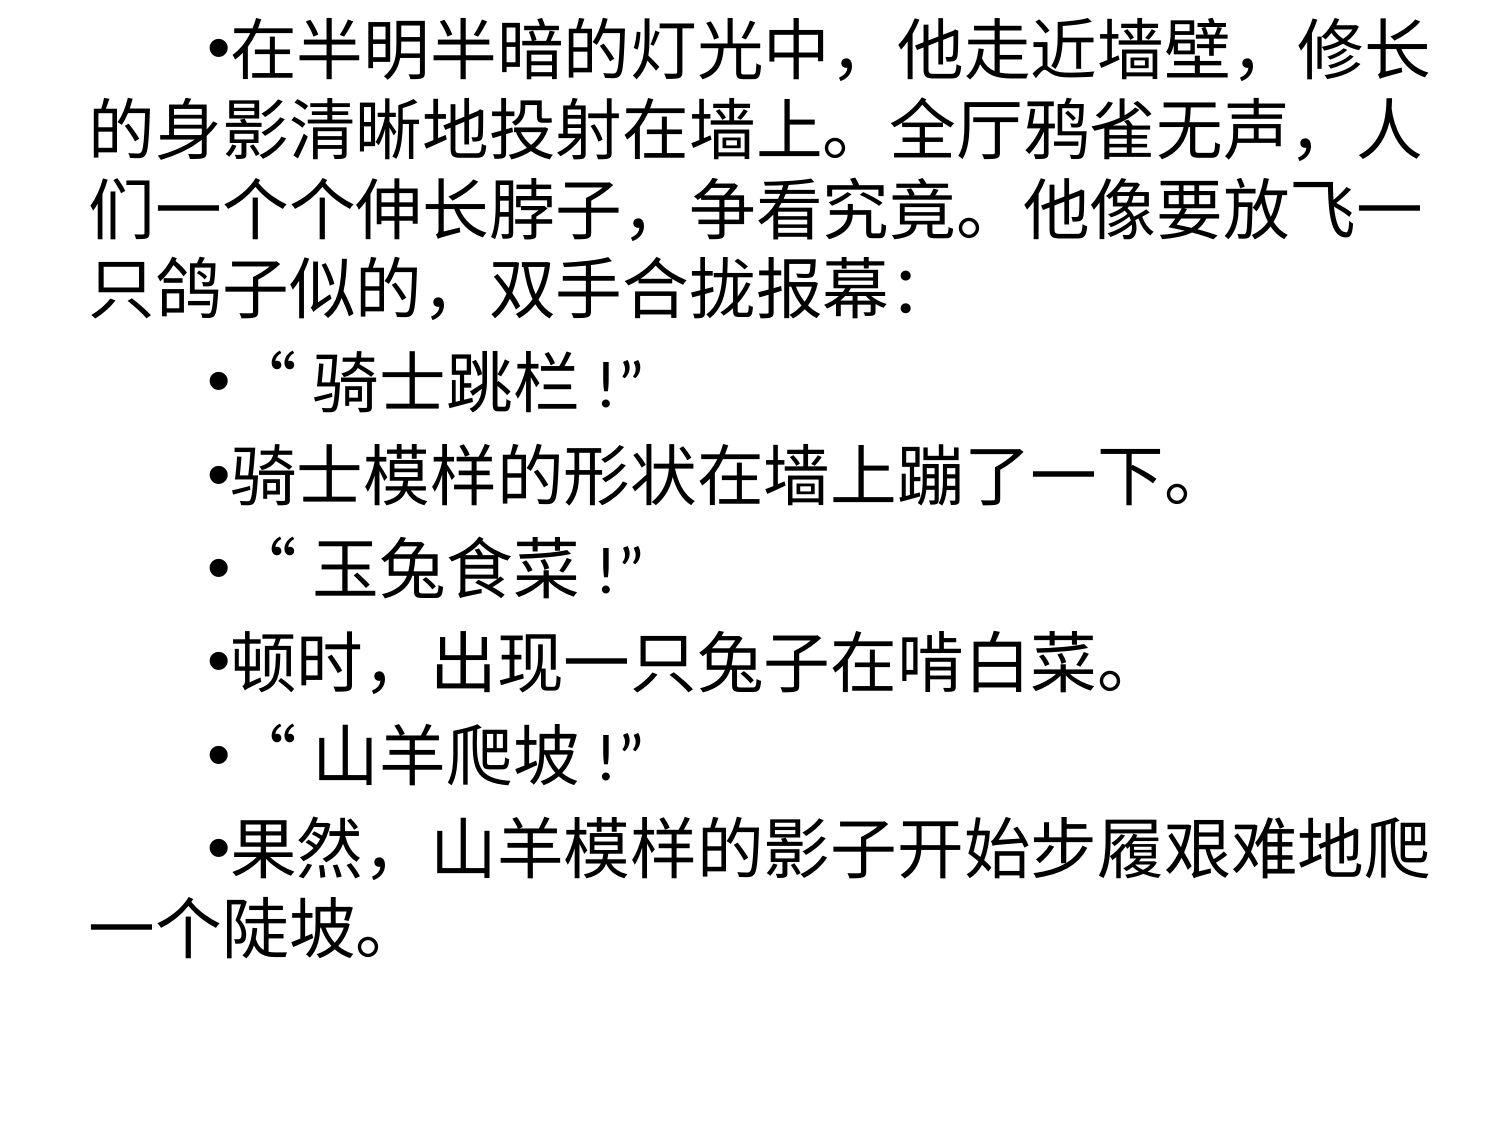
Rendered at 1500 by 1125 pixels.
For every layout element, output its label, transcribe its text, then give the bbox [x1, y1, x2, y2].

list 在半明半暗的灯光中，他走近墙壁，修长的身影清晰地投射在墙上。全厅鸦雀无声，人们一个个伸长脖子，争看究竟。他像要放飞一只鸽子似的，双手合拢报幕： “骑士跳栏!” 骑士模样的形状在墙上蹦了一下。 “玉兔食菜!” 顿时，出现一只兔子在啃白菜。 “山羊爬坡!” 果然，山羊模样的影子开始步履艰难地爬一个陡坡。 [17, 0, 1483, 1106]
